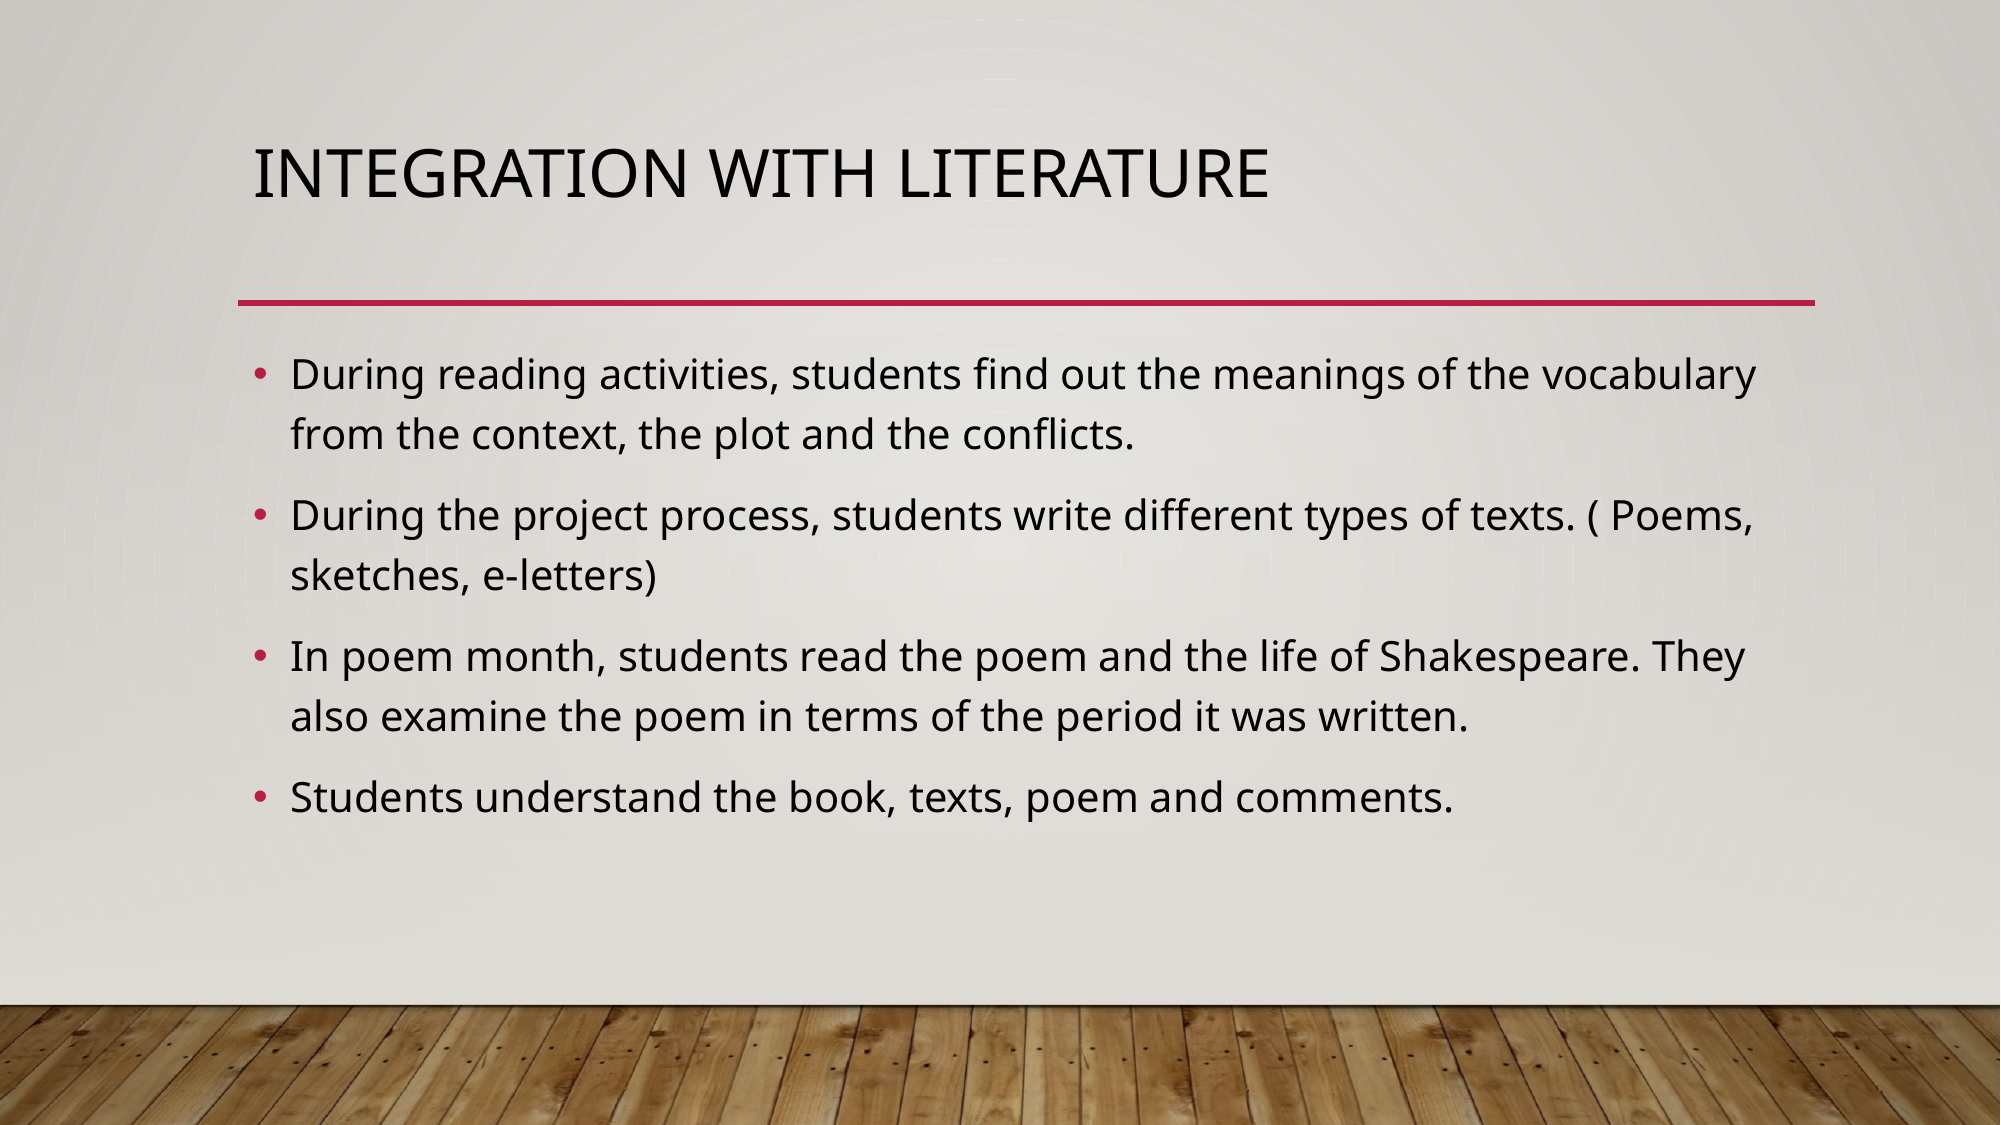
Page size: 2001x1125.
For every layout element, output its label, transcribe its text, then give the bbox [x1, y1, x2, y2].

title Integratıon wıth lıterature [238, 131, 1814, 305]
picture [0, 1005, 2000, 1125]
list During reading activities, students find out the meanings of the vocabulary from the context, the plot and the conflicts. During the project process, students write different types of texts. ( Poems, sketches, e-letters) In poem month, students read the poem and the life of Shakespeare. They also examine the poem in terms of the period it was written. Students understand the book, texts, poem and comments. [238, 330, 1814, 897]
